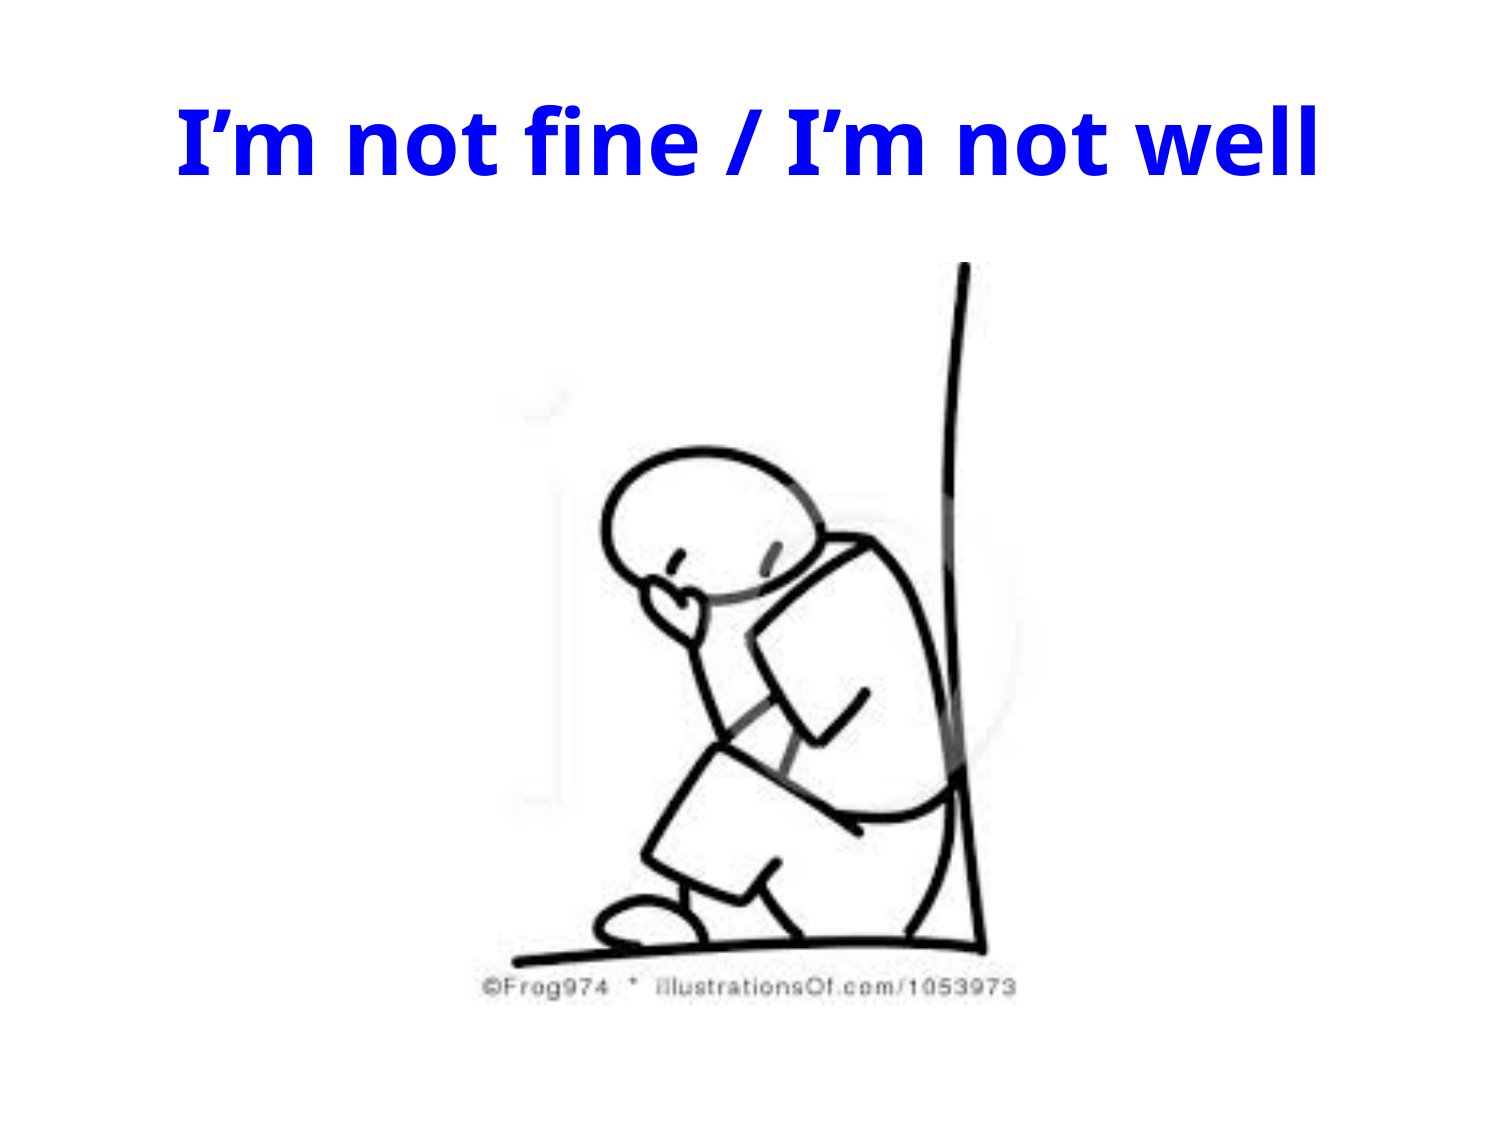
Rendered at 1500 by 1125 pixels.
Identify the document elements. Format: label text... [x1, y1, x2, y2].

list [74, 262, 1426, 1006]
title I’m not fine / I’m not well [75, 45, 1425, 233]
